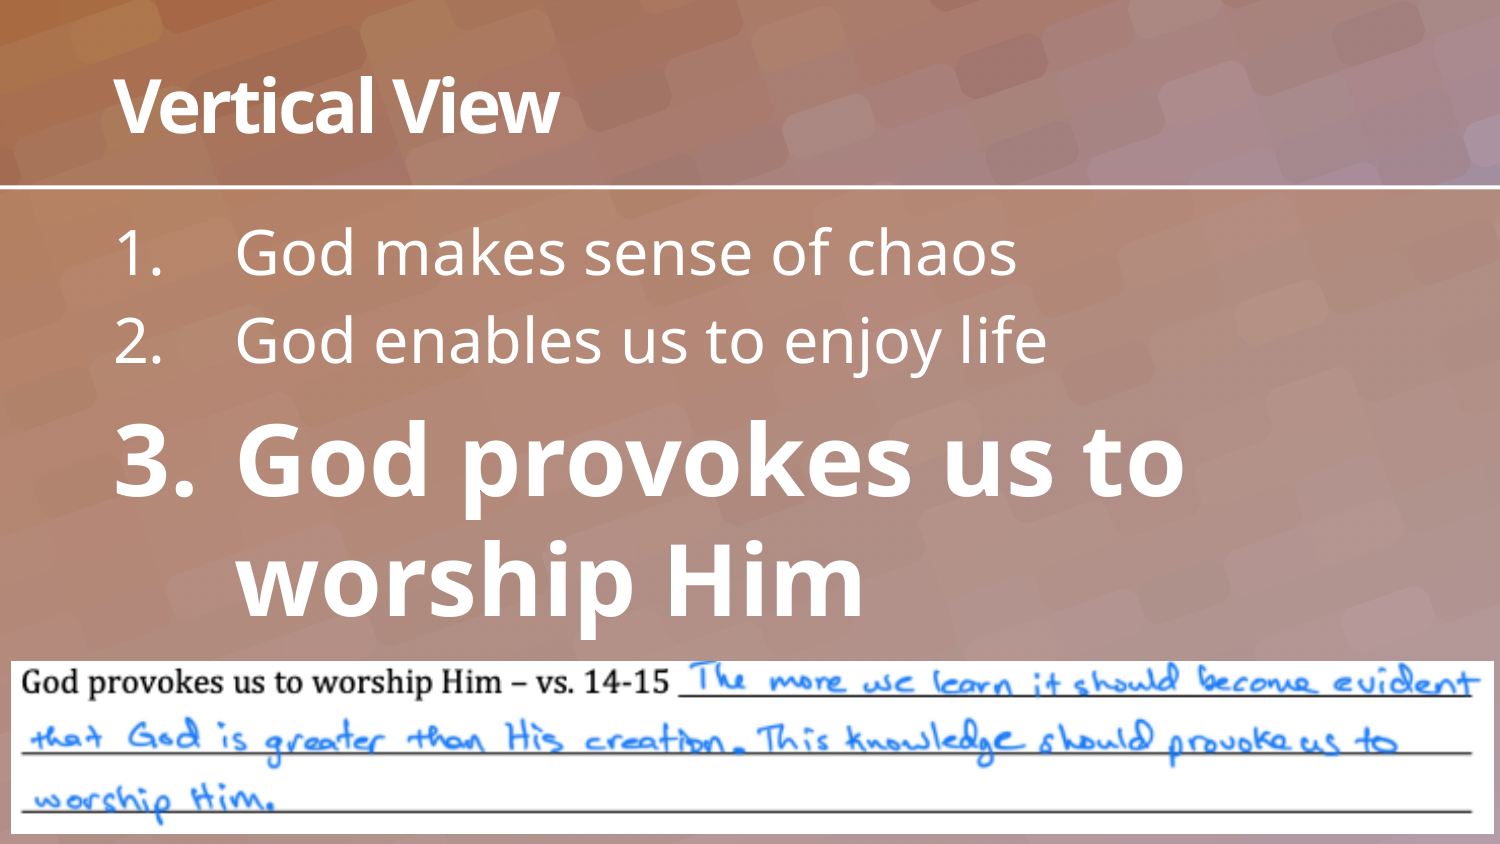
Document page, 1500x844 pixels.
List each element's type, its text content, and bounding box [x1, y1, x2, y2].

picture [0, 0, 1500, 844]
list God makes sense of chaos God enables us to enjoy life God provokes us to worship Him [98, 205, 1436, 659]
title Vertical View [98, 33, 1397, 175]
